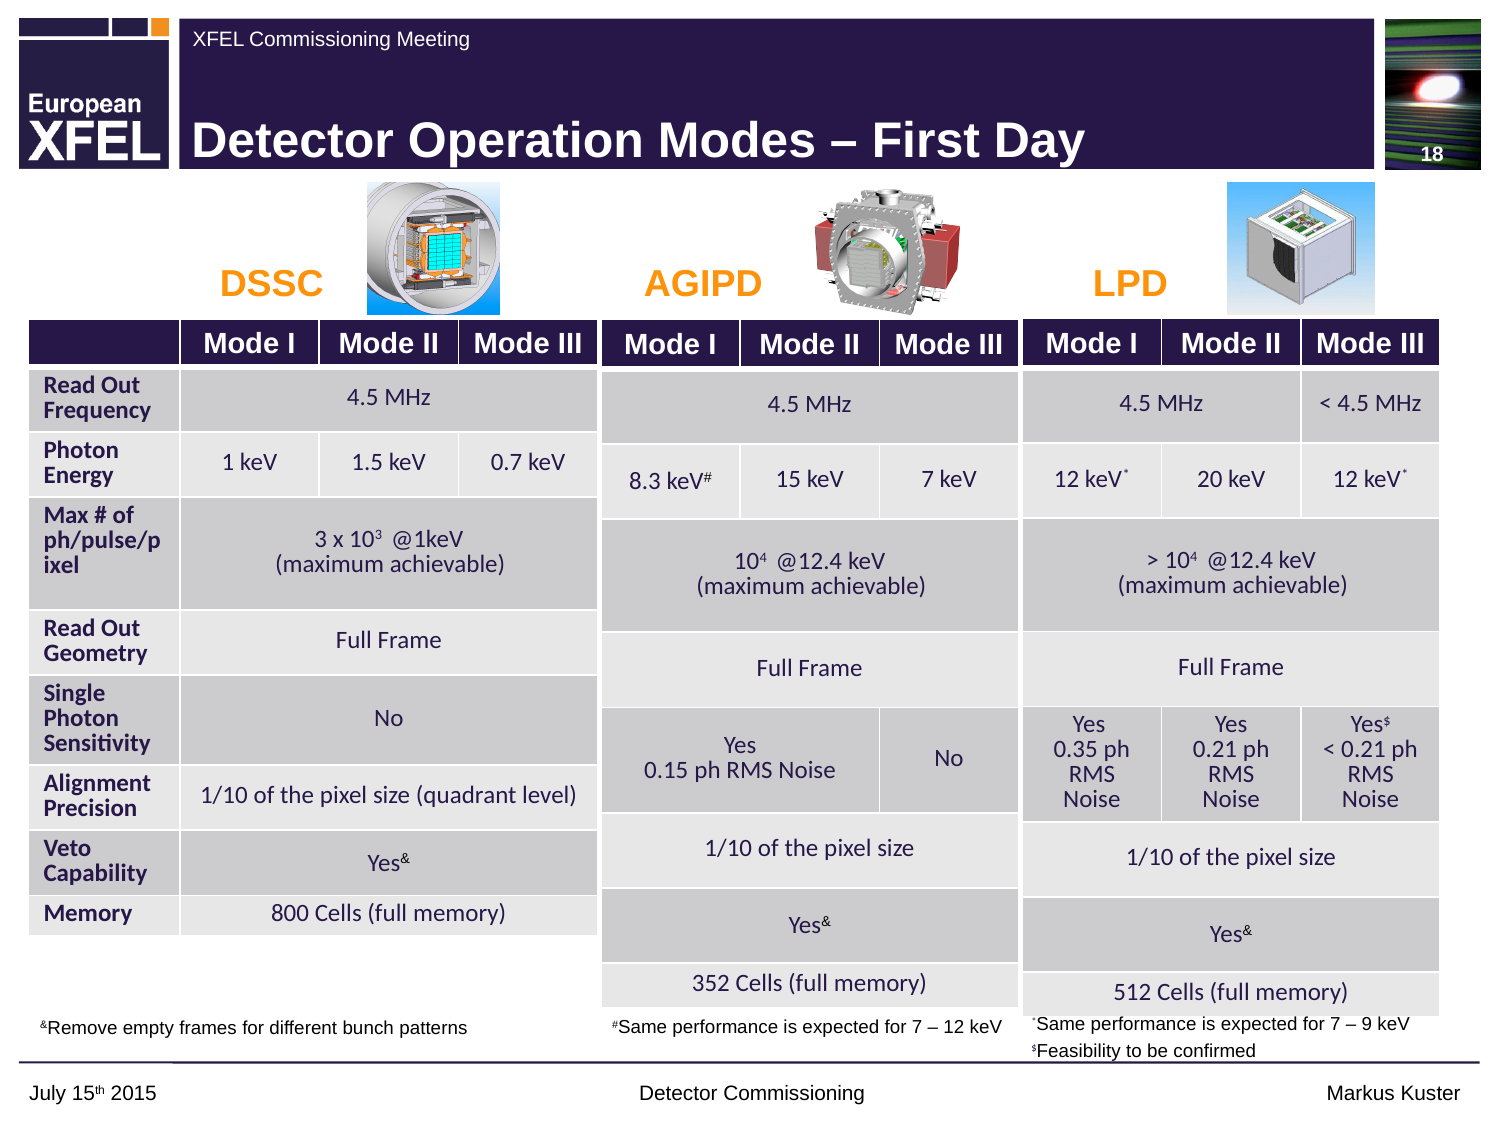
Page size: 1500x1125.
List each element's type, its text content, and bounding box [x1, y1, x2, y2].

table_cell Full Frame [1023, 632, 1439, 706]
table_cell Yes& [181, 831, 597, 895]
text_box DSSC [193, 252, 351, 313]
table_header Mode I [1023, 319, 1161, 365]
table_cell Alignment Precision [29, 766, 179, 829]
table_cell No [880, 708, 1018, 812]
text_box #Same performance is expected for 7 – 12 keV [600, 1009, 1018, 1048]
table_cell 104 @12.4 keV (maximum achievable) [602, 520, 1018, 631]
table_header Mode I [602, 320, 739, 366]
table_cell Photon Energy [29, 433, 179, 496]
table_cell 12 keV* [1302, 444, 1439, 517]
text_box AGIPD [624, 252, 782, 313]
table_header Mode I [181, 320, 318, 364]
table_cell 1/10 of the pixel size [1023, 823, 1439, 896]
table_cell No [181, 676, 597, 764]
picture [19, 18, 169, 169]
table_cell 352 Cells (full memory) [602, 964, 1018, 1007]
table_cell 1/10 of the pixel size (quadrant level) [181, 766, 597, 829]
table_cell Read Out Frequency [29, 370, 179, 431]
table_cell 800 Cells (full memory) [181, 896, 597, 935]
table_cell Max # of ph/pulse/pixel [29, 498, 179, 609]
table_cell 4.5 MHz [181, 370, 597, 431]
table_cell Veto Capability [29, 831, 179, 895]
slide_number 18 [1384, 18, 1480, 169]
picture [366, 182, 501, 316]
table_cell 12 keV* [1023, 444, 1161, 517]
table_cell Yes& [1023, 898, 1439, 971]
table_cell Yes$ < 0.21 ph RMS Noise [1302, 707, 1439, 821]
table_cell 3 x 103 @1keV (maximum achievable) [181, 498, 597, 609]
table_cell Full Frame [602, 633, 1018, 707]
table_cell 1/10 of the pixel size [602, 814, 1018, 887]
table_cell 4.5 MHz [1023, 371, 1300, 442]
table_header Mode II [741, 320, 879, 366]
table_cell 7 keV [880, 445, 1018, 518]
picture [1227, 182, 1375, 316]
table_header [29, 320, 179, 364]
table_cell Yes 0.21 ph RMS Noise [1162, 707, 1300, 821]
table_cell Yes& [602, 889, 1018, 962]
text_box &Remove empty frames for different bunch patterns [28, 1009, 498, 1048]
table_cell Memory [29, 896, 179, 935]
table_header Mode II [1162, 319, 1300, 365]
table_cell > 104 @12.4 keV (maximum achievable) [1023, 519, 1439, 631]
table_cell 512 Cells (full memory) [1023, 973, 1439, 1016]
table_cell Full Frame [181, 611, 597, 674]
table_header Mode III [459, 320, 597, 364]
table_header Mode II [320, 320, 458, 364]
text_box *Same performance is expected for 7 – 9 keV $Feasibility to be confirmed [1019, 1006, 1437, 1053]
table_cell 15 keV [741, 445, 879, 518]
table_cell 20 keV [1162, 444, 1300, 517]
table_cell 0.7 keV [459, 433, 597, 496]
table_header Mode III [1302, 319, 1439, 365]
picture [813, 185, 961, 317]
table_cell Yes 0.35 ph RMS Noise [1023, 707, 1161, 821]
table_cell 1 keV [181, 433, 318, 496]
title Detector Operation Modes – First Day [179, 88, 1375, 168]
table_header Mode III [880, 320, 1018, 366]
table_cell < 4.5 MHz [1302, 371, 1439, 442]
table_cell 4.5 MHz [602, 372, 1018, 443]
picture [1385, 19, 1481, 170]
table_cell Yes 0.15 ph RMS Noise [602, 708, 879, 812]
table_cell 1.5 keV [320, 433, 458, 496]
table_cell Single Photon Sensitivity [29, 676, 179, 764]
text_box LPD [1051, 252, 1209, 314]
table_cell Read Out Geometry [29, 611, 179, 674]
table_cell 8.3 keV# [602, 445, 739, 518]
